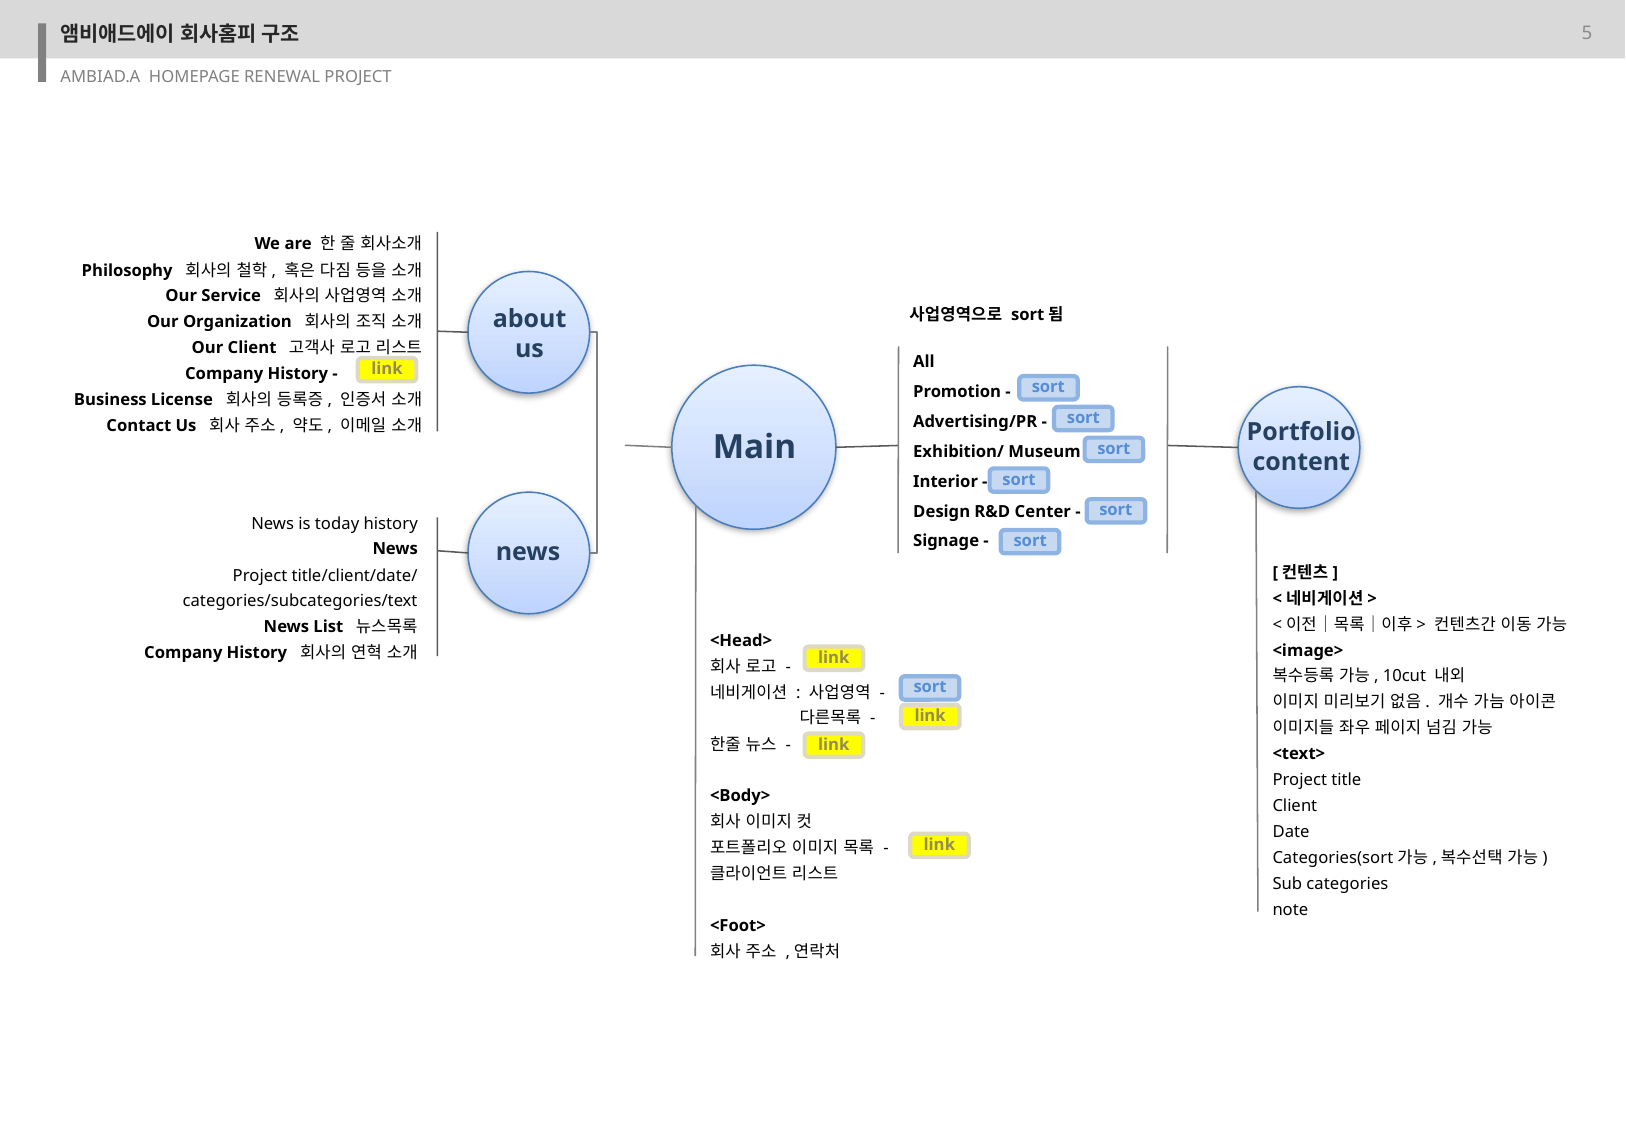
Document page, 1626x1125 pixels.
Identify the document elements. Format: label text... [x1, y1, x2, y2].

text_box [804, 739, 864, 758]
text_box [900, 707, 960, 729]
text_box All Promotion - Advertising/PR - Exhibition/ Museum - Interior - Design R&D Center - Signage - [898, 333, 1168, 558]
text_box [479, 270, 578, 295]
text_box [480, 370, 578, 394]
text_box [1084, 458, 1144, 462]
text_box [컨텐츠] <네비게이션> <이전│목록│이후> 컨텐츠간 이동 가능 <image> 복수등록 가능, 10cut 내외 이미지 미리보기 없음. 개수 가늠 아이콘 이미지들 좌우 페이지 넘김 가능 <text> Project title Client Date Categories(sort가능,복수선택 가능) Sub categories note [1257, 548, 1625, 926]
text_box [909, 833, 969, 858]
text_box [357, 357, 417, 382]
text_box 앰비애드에이 회사홈피 구조 [60, 20, 508, 59]
text_box Main [678, 417, 831, 473]
text_box News is today history News Project title/client/date/ categories/subcategories/text News List 뉴스목록 Company History 회사의 연혁 소개 [19, 506, 418, 680]
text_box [1086, 498, 1146, 523]
text_box 사업영역으로 sort됨 [894, 290, 1080, 332]
text_box [1248, 483, 1350, 510]
text_box <Head> 회사 로고 - 네비게이션 : 사업영역 - 다른목록 - 한줄 뉴스 - <Body> 회사 이미지 컷 포트폴리오 이미지 목록 - 클라이언트 리스트 <Foot> 회사 주소 ,연락처 [695, 616, 989, 968]
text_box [989, 468, 1049, 493]
text_box Portfolio content [1227, 408, 1375, 483]
text_box news [469, 527, 587, 573]
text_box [1053, 406, 1113, 431]
text_box [1251, 385, 1347, 408]
text_box about us [470, 295, 589, 370]
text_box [1000, 529, 1060, 554]
text_box [671, 364, 837, 531]
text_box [1018, 375, 1079, 400]
text_box We are 한 줄 회사소개 Philosophy 회사의 철학, 혹은 다짐 등을 소개 Our Service 회사의 사업영역 소개 Our Organization 회사의 조직 소개 Our Client 고객사 로고 리스트 Company History - 11111111 Business License 회사의 등록증, 인증서 소개 Contact Us 회사 주소, 약도, 이메일 소개 [38, 220, 438, 443]
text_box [437, 550, 469, 554]
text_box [804, 646, 864, 671]
text_box [470, 557, 591, 615]
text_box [1046, 699, 1468, 703]
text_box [900, 675, 960, 700]
text_box [473, 491, 584, 527]
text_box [1084, 437, 1144, 447]
